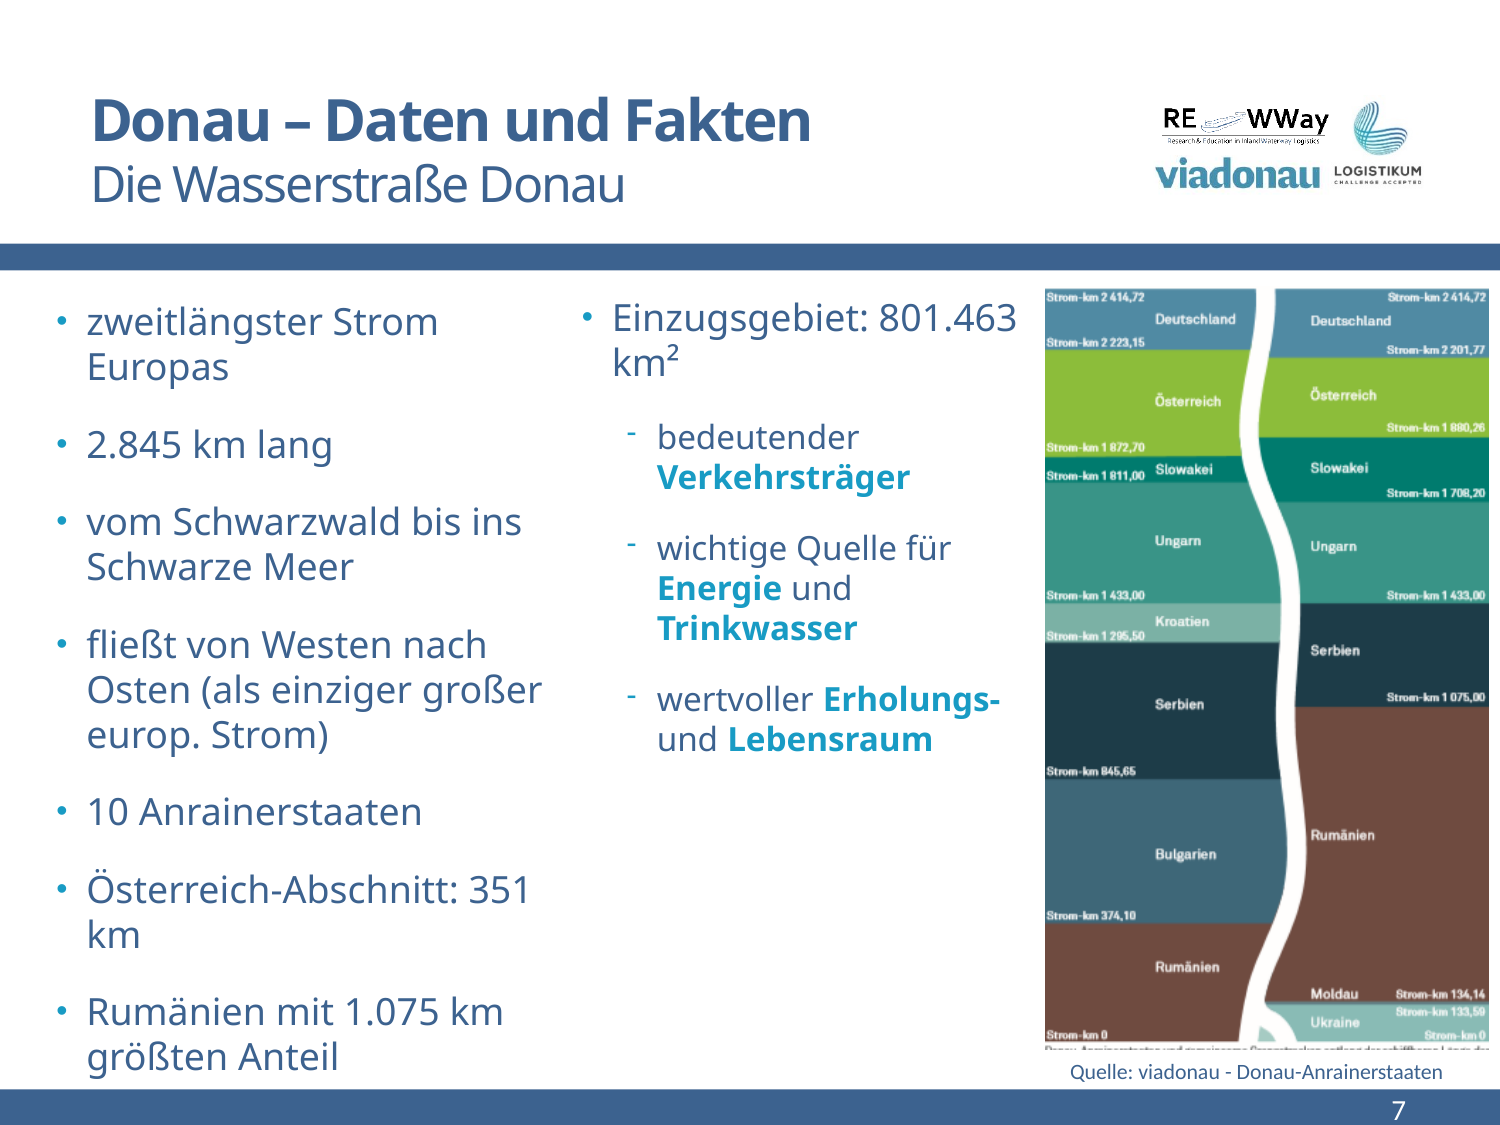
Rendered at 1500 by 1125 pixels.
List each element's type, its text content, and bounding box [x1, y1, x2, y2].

slide_number 7 [1246, 1092, 1422, 1125]
picture [1162, 103, 1329, 146]
text_box Quelle: viadonau - Donau-Anrainerstaaten [1055, 1024, 1500, 1092]
list zweitlängster Strom Europas 2.845 km lang vom Schwarzwald bis ins Schwarze Meer fließt von Westen nach Osten (als einziger großer europ. Strom) 10 Anrainerstaaten Österreich-Abschnitt: 351 km Rumänien mit 1.075 km größten Anteil [41, 290, 597, 1125]
text_box Einzugsgebiet: 801.463 km² bedeutender Verkehrsträger wichtige Quelle für Energie und Trinkwasser wertvoller Erholungs- und Lebensraum [566, 286, 1055, 1071]
title Donau – Daten und Fakten Die Wasserstraße Donau [75, 66, 857, 229]
picture [1045, 286, 1489, 1050]
picture [1153, 95, 1425, 203]
